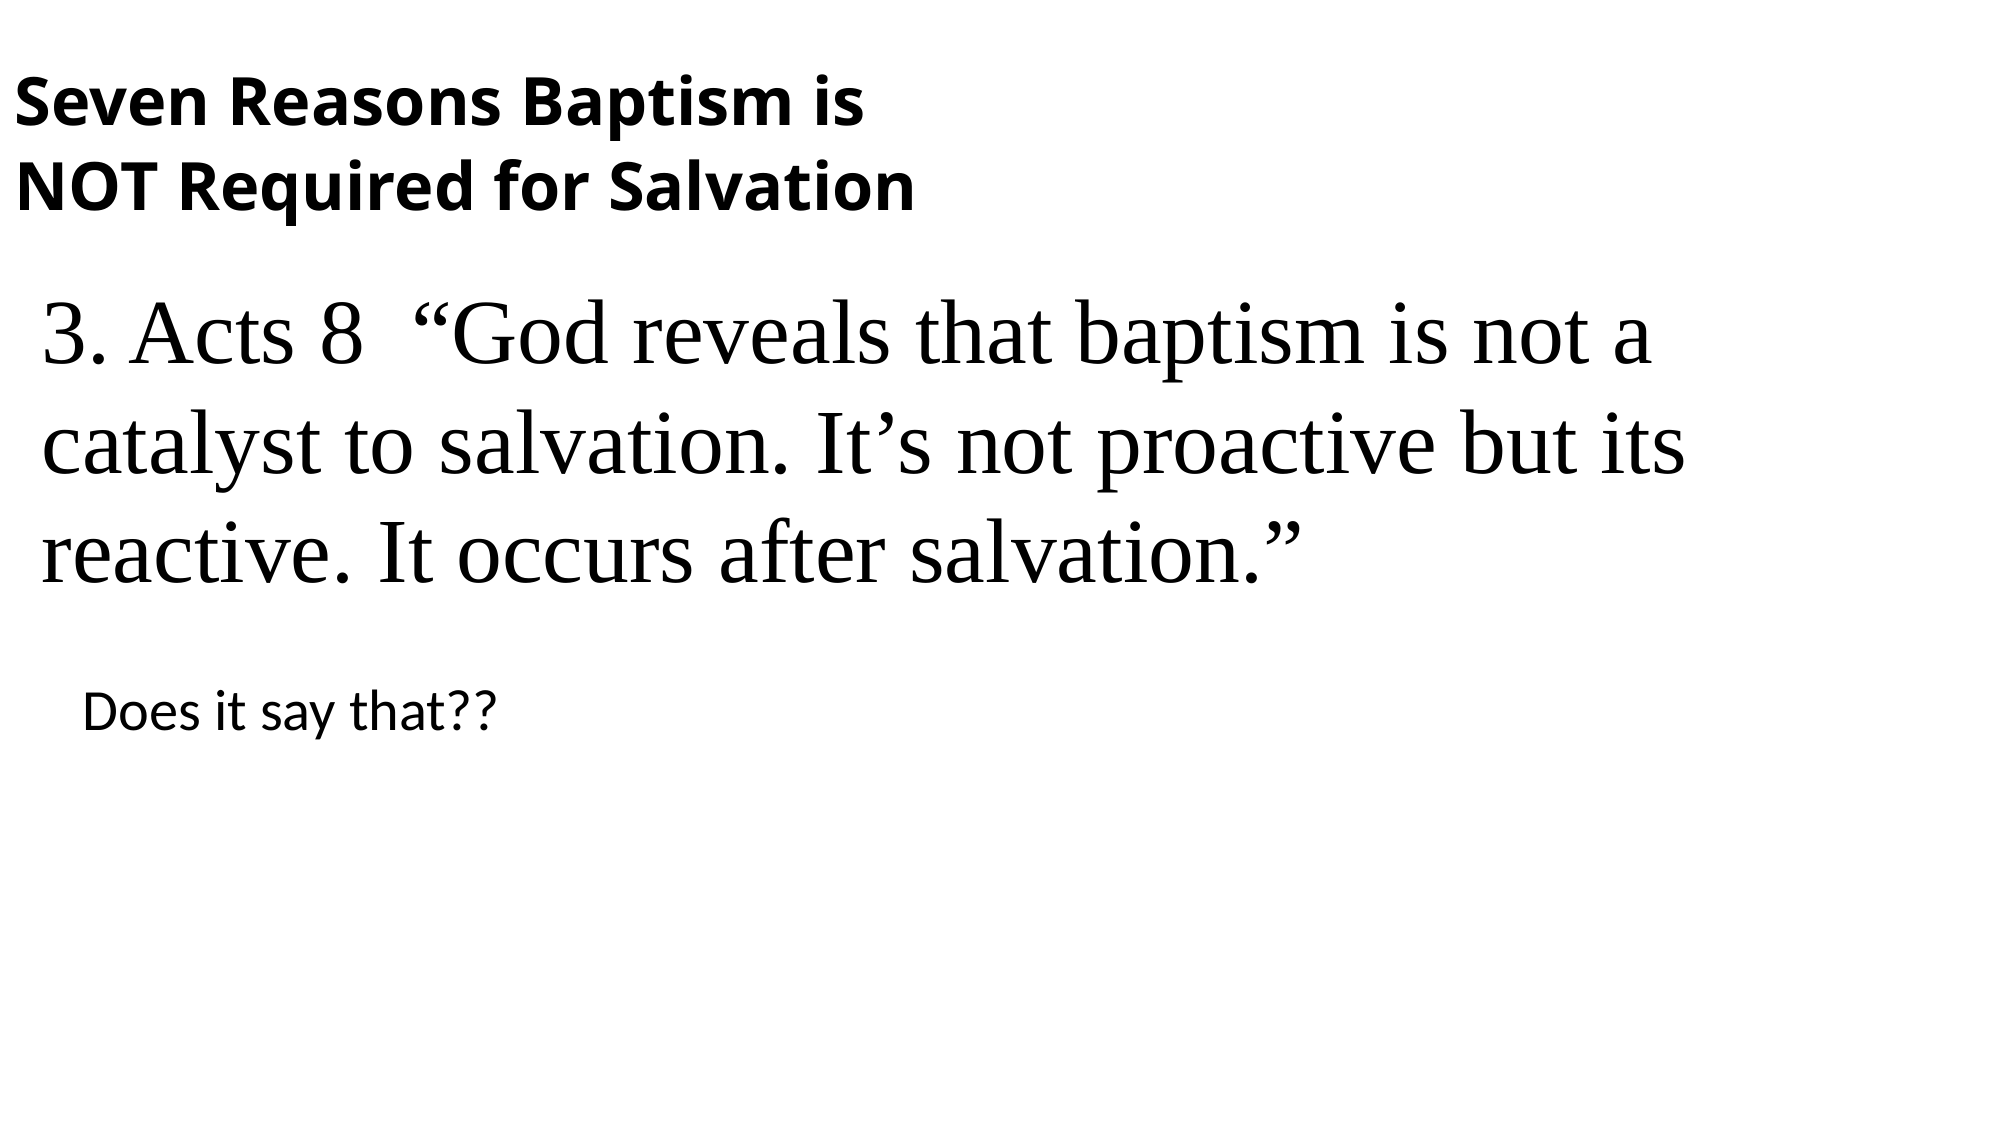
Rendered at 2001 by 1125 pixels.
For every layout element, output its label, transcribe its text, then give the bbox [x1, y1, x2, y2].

text_box Seven Reasons Baptism is NOT Required for Salvation [0, 45, 1043, 232]
text_box 3. Acts 8 “God reveals that baptism is not a catalyst to salvation. It’s not proactive but its reactive. It occurs after salvation.” [26, 264, 1960, 609]
text_box Does it say that?? [67, 665, 1200, 750]
